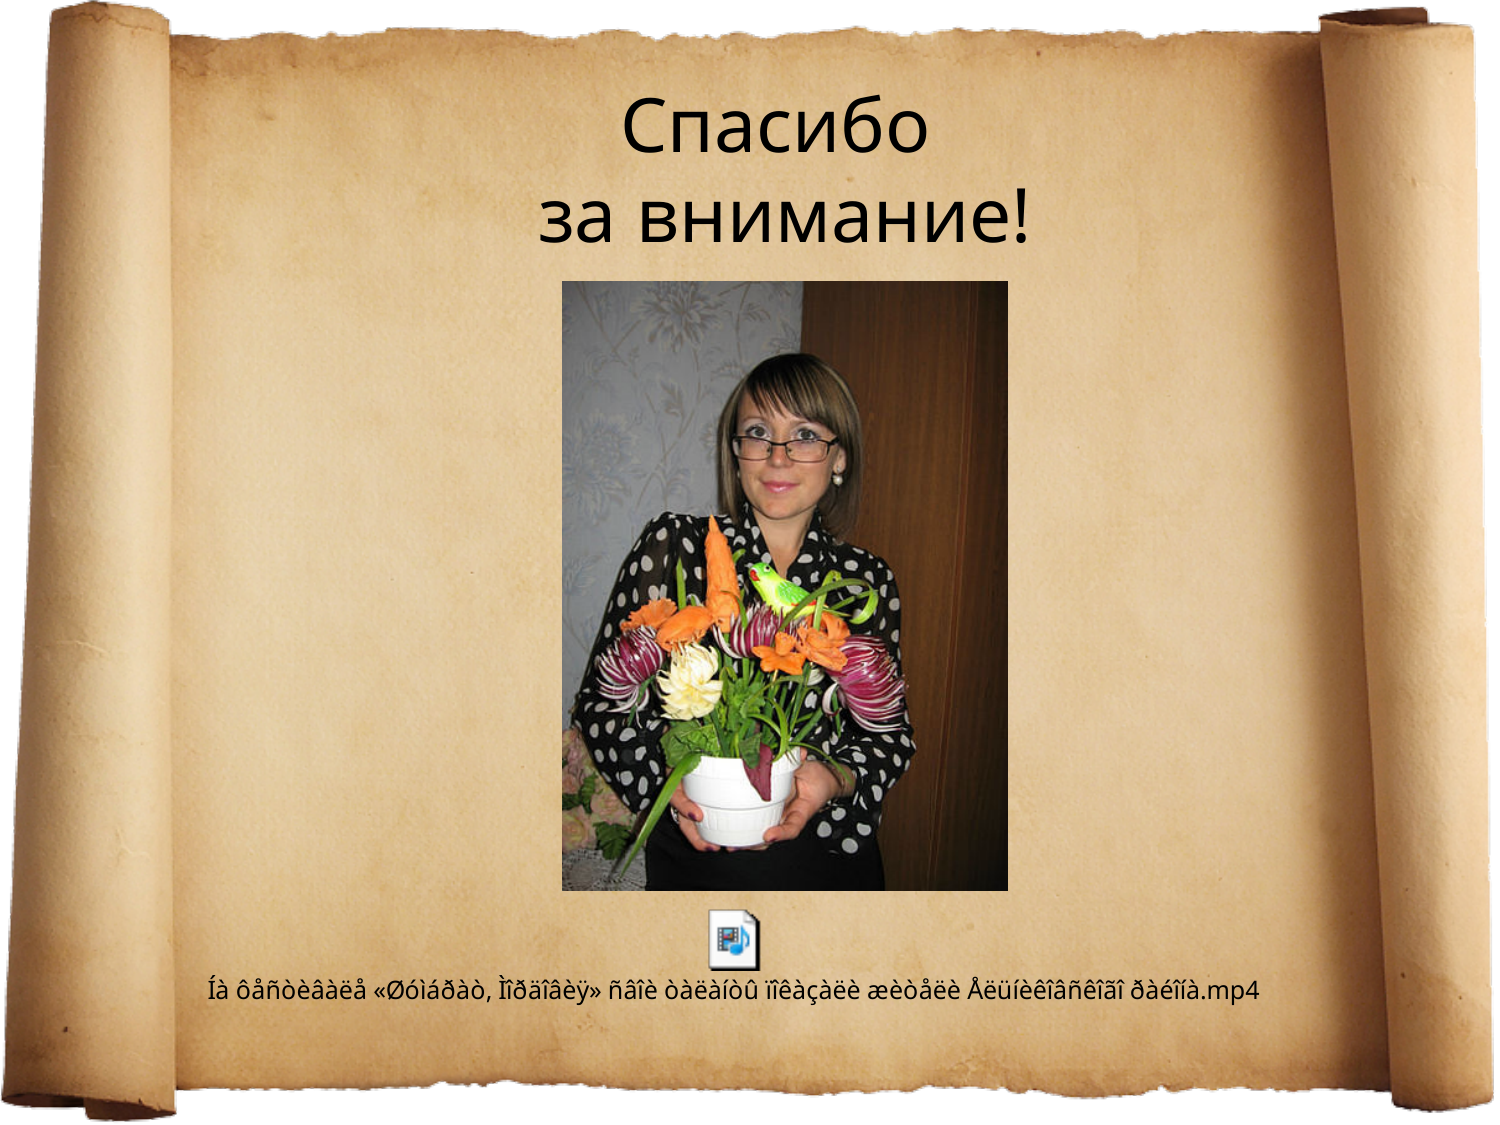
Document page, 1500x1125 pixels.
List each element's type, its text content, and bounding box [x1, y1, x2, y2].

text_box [34, 902, 1435, 1016]
text_box Спасибо за внимание! [457, 70, 1114, 265]
picture [0, 0, 1500, 1125]
